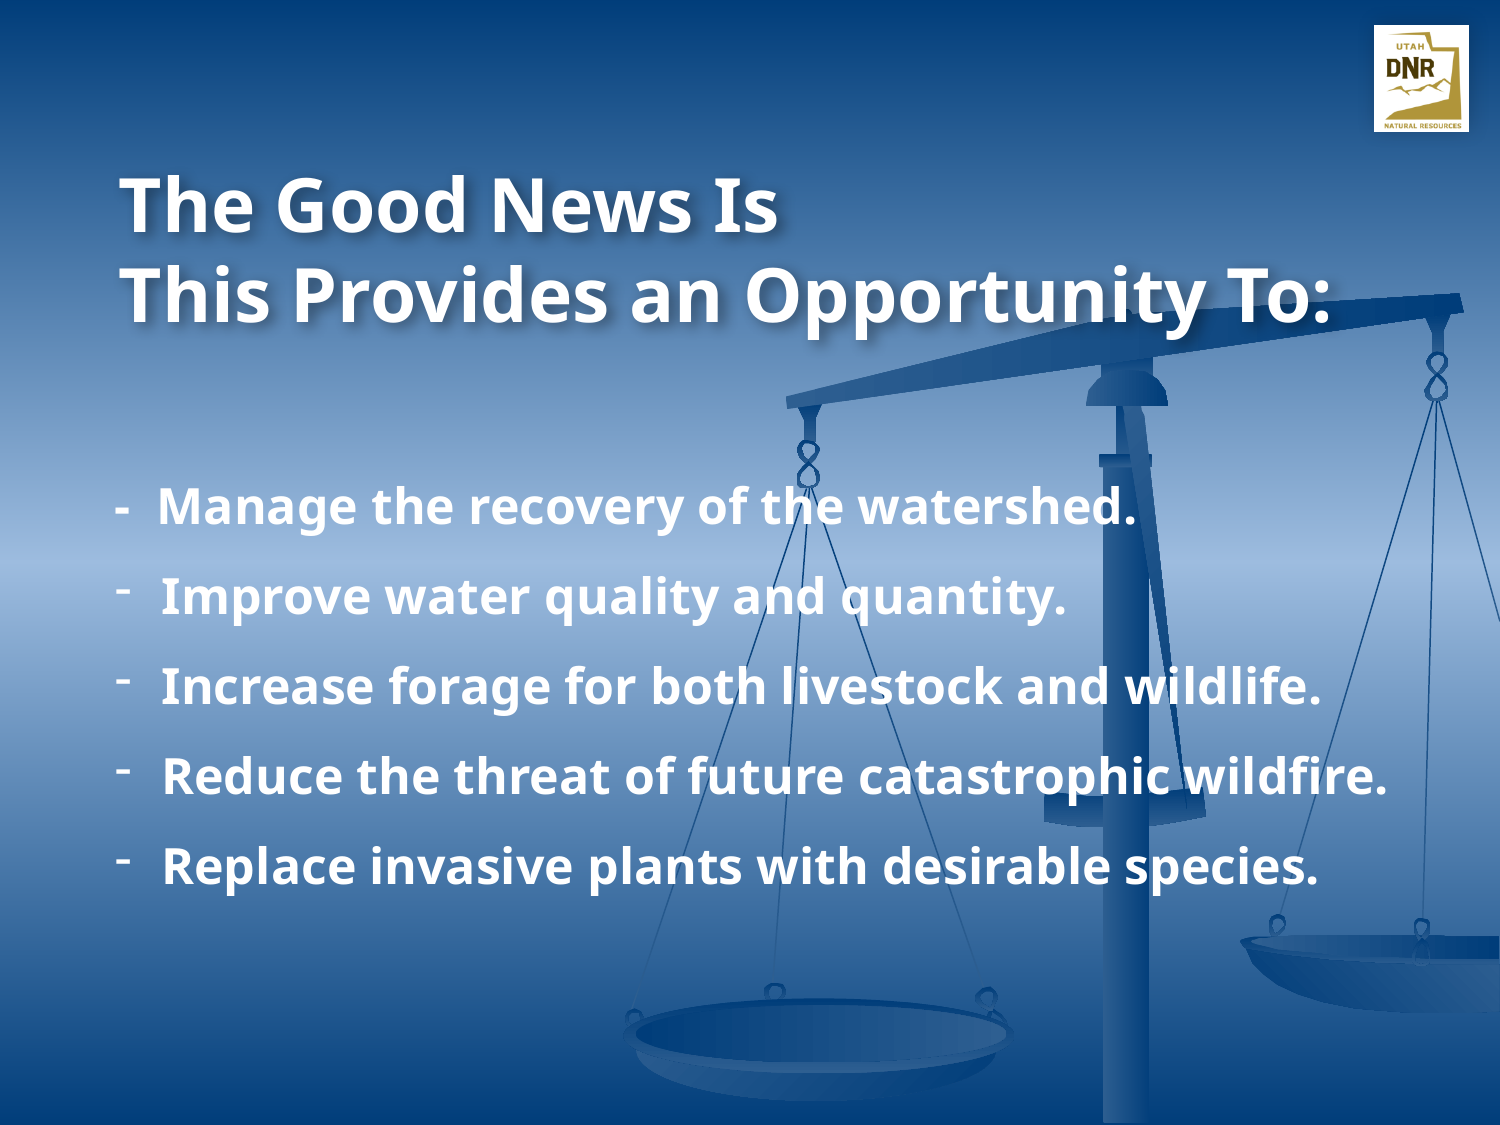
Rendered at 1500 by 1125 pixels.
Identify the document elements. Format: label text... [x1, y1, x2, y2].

text_box - Manage the recovery of the watershed. Improve water quality and quantity. Increase forage for both livestock and wildlife. Reduce the threat of future catastrophic wildfire. Replace invasive plants with desirable species. [99, 437, 1422, 903]
picture [1374, 25, 1469, 132]
